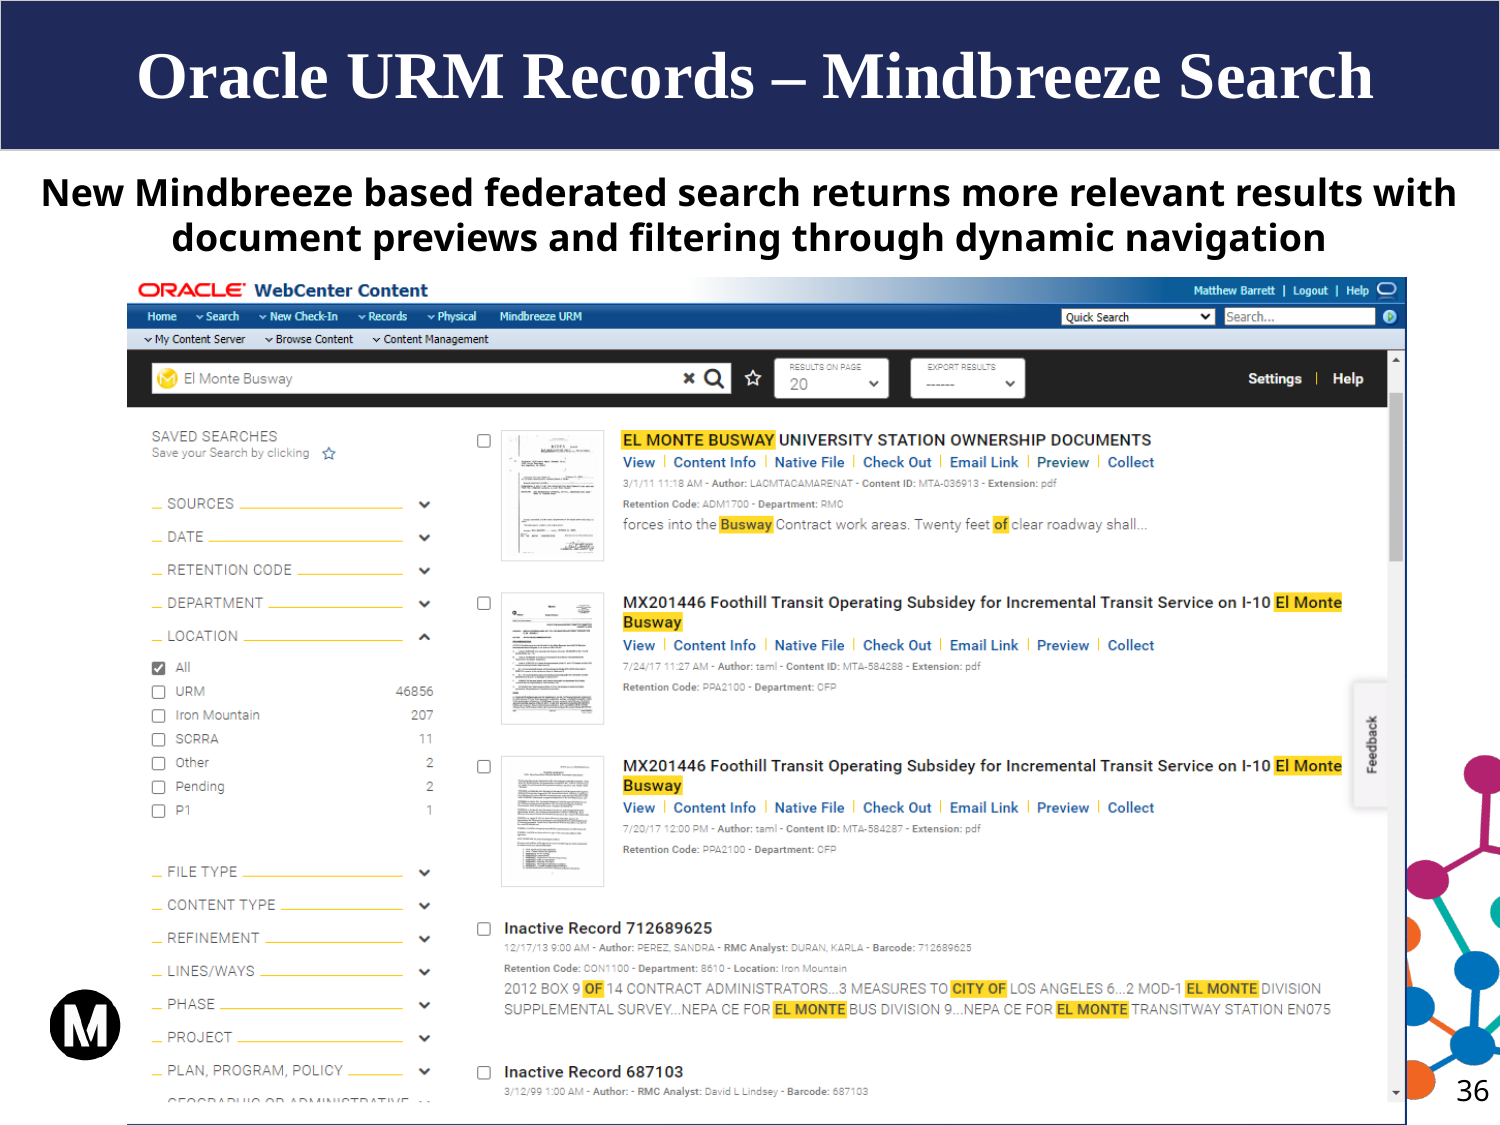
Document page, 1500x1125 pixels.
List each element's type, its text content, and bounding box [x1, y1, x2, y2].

text_box New Mindbreeze based federated search returns more relevant results with document previews and filtering through dynamic navigation [0, 161, 1500, 267]
title Oracle URM Records – Mindbreeze Search [62, 24, 1450, 138]
picture [50, 277, 1407, 1125]
